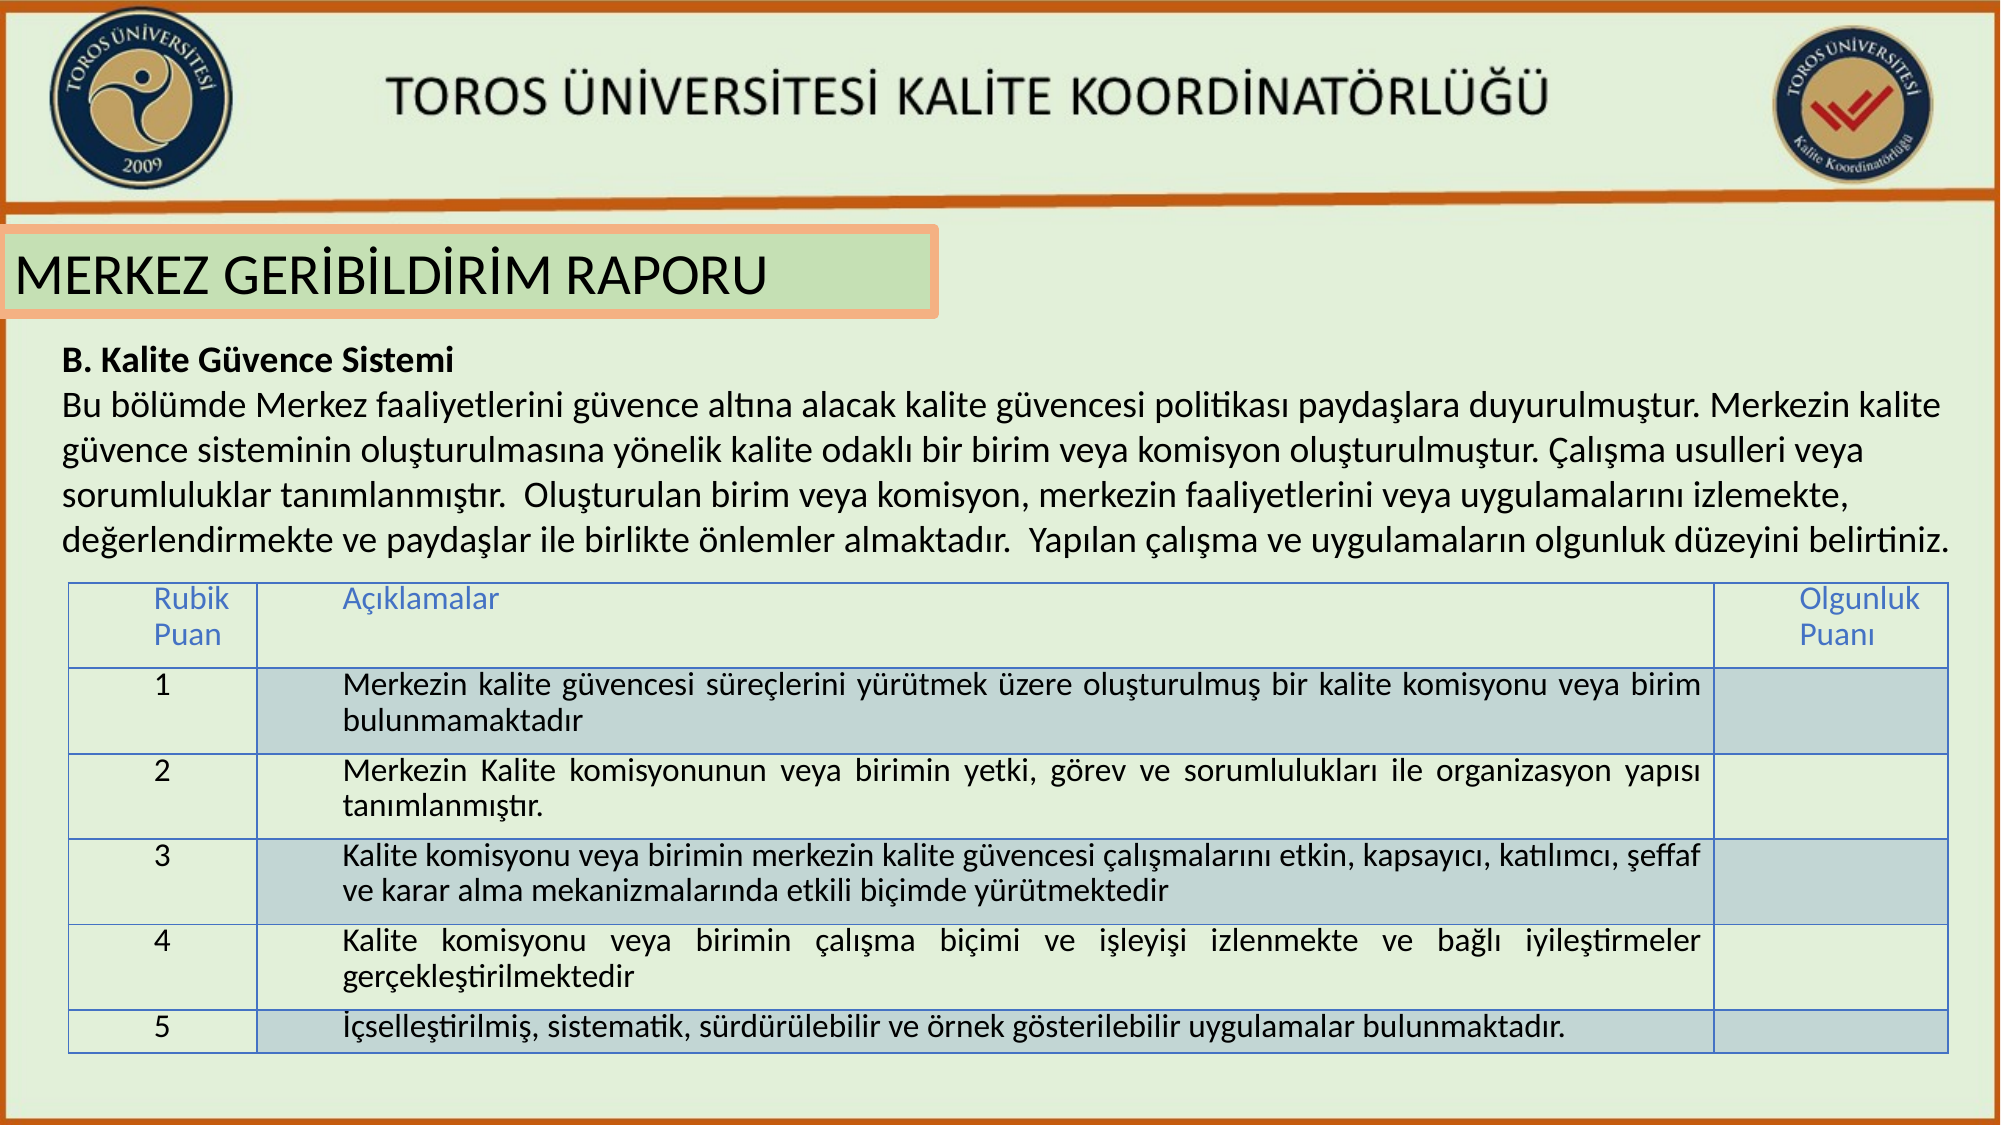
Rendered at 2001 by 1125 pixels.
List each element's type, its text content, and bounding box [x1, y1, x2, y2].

table_cell Merkezin Kalite komisyonunun veya birimin yetki, görev ve sorumlulukları ile organizasyon yapısı tanımlanmıştır. [258, 755, 1713, 838]
table_cell [1715, 755, 1947, 838]
table_cell 5 [69, 1011, 256, 1052]
table_cell [1715, 1011, 1947, 1052]
table_cell 3 [69, 840, 256, 924]
table_cell 4 [69, 925, 256, 1009]
table_cell [1715, 925, 1947, 1009]
table_cell [1715, 669, 1947, 753]
table_header Açıklamalar [258, 584, 1713, 667]
text_box B. Kalite Güvence Sistemi Bu bölümde Merkez faaliyetlerini güvence altına alacak kalite güvencesi politikası paydaşlara duyurulmuştur. Merkezin kalite güvence sisteminin oluşturulmasına yönelik kalite odaklı bir birim veya komisyon oluşturulmuştur. Çalışma usulleri veya sorumluluklar tanımlanmıştır. Oluşturulan birim veya komisyon, merkezin faaliyetlerini veya uygulamalarını izlemekte, değerlendirmekte ve paydaşlar ile birlikte önlemler almaktadır. Yapılan çalışma ve uygulamaların olgunluk düzeyini belirtiniz. [47, 327, 1974, 568]
table_cell Kalite komisyonu veya birimin merkezin kalite güvencesi çalışmalarını etkin, kapsayıcı, katılımcı, şeffaf ve karar alma mekanizmalarında etkili biçimde yürütmektedir [258, 840, 1713, 924]
table_cell 1 [69, 669, 256, 753]
table_cell Kalite komisyonu veya birimin çalışma biçimi ve işleyişi izlenmekte ve bağlı iyileştirmeler gerçekleştirilmektedir [258, 925, 1713, 1009]
text_box MERKEZ GERİBİLDİRİM RAPORU [0, 229, 935, 314]
table_header Rubik Puan [69, 584, 256, 667]
table_cell [1715, 840, 1947, 924]
table_header Olgunluk Puanı [1715, 584, 1947, 667]
table_cell Merkezin kalite güvencesi süreçlerini yürütmek üzere oluşturulmuş bir kalite komisyonu veya birim bulunmamaktadır [258, 669, 1713, 753]
table_cell 2 [69, 755, 256, 838]
picture [0, 0, 2001, 1125]
table_cell İçselleştirilmiş, sistematik, sürdürülebilir ve örnek gösterilebilir uygulamalar bulunmaktadır. [258, 1011, 1713, 1052]
